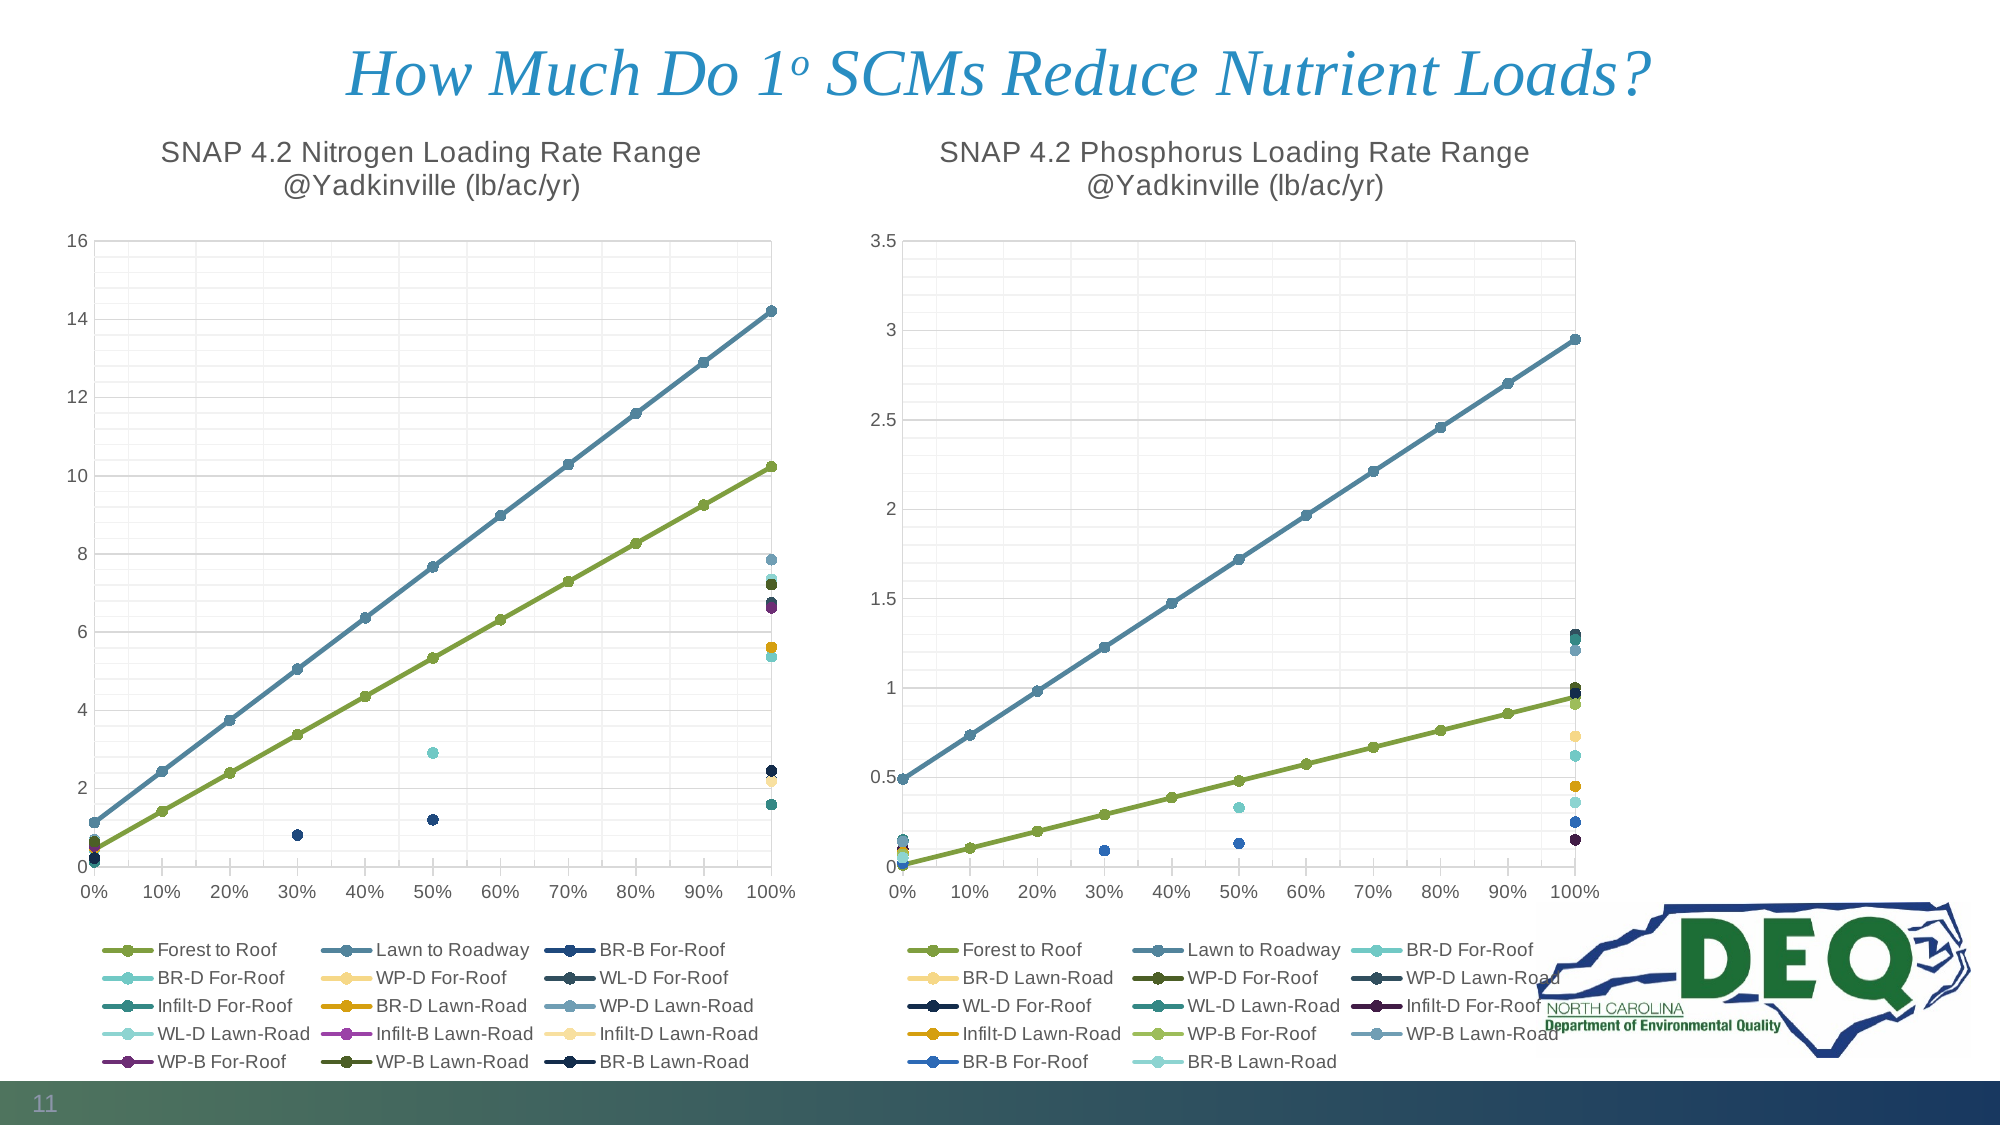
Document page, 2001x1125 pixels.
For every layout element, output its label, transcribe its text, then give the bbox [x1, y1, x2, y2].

slide_number 11 [17, 1091, 468, 1114]
title How Much Do 1o SCMs Reduce Nutrient Loads? [137, 16, 1863, 131]
picture [1616, 902, 1971, 1058]
chart [855, 99, 1616, 1079]
chart [51, 99, 812, 1079]
